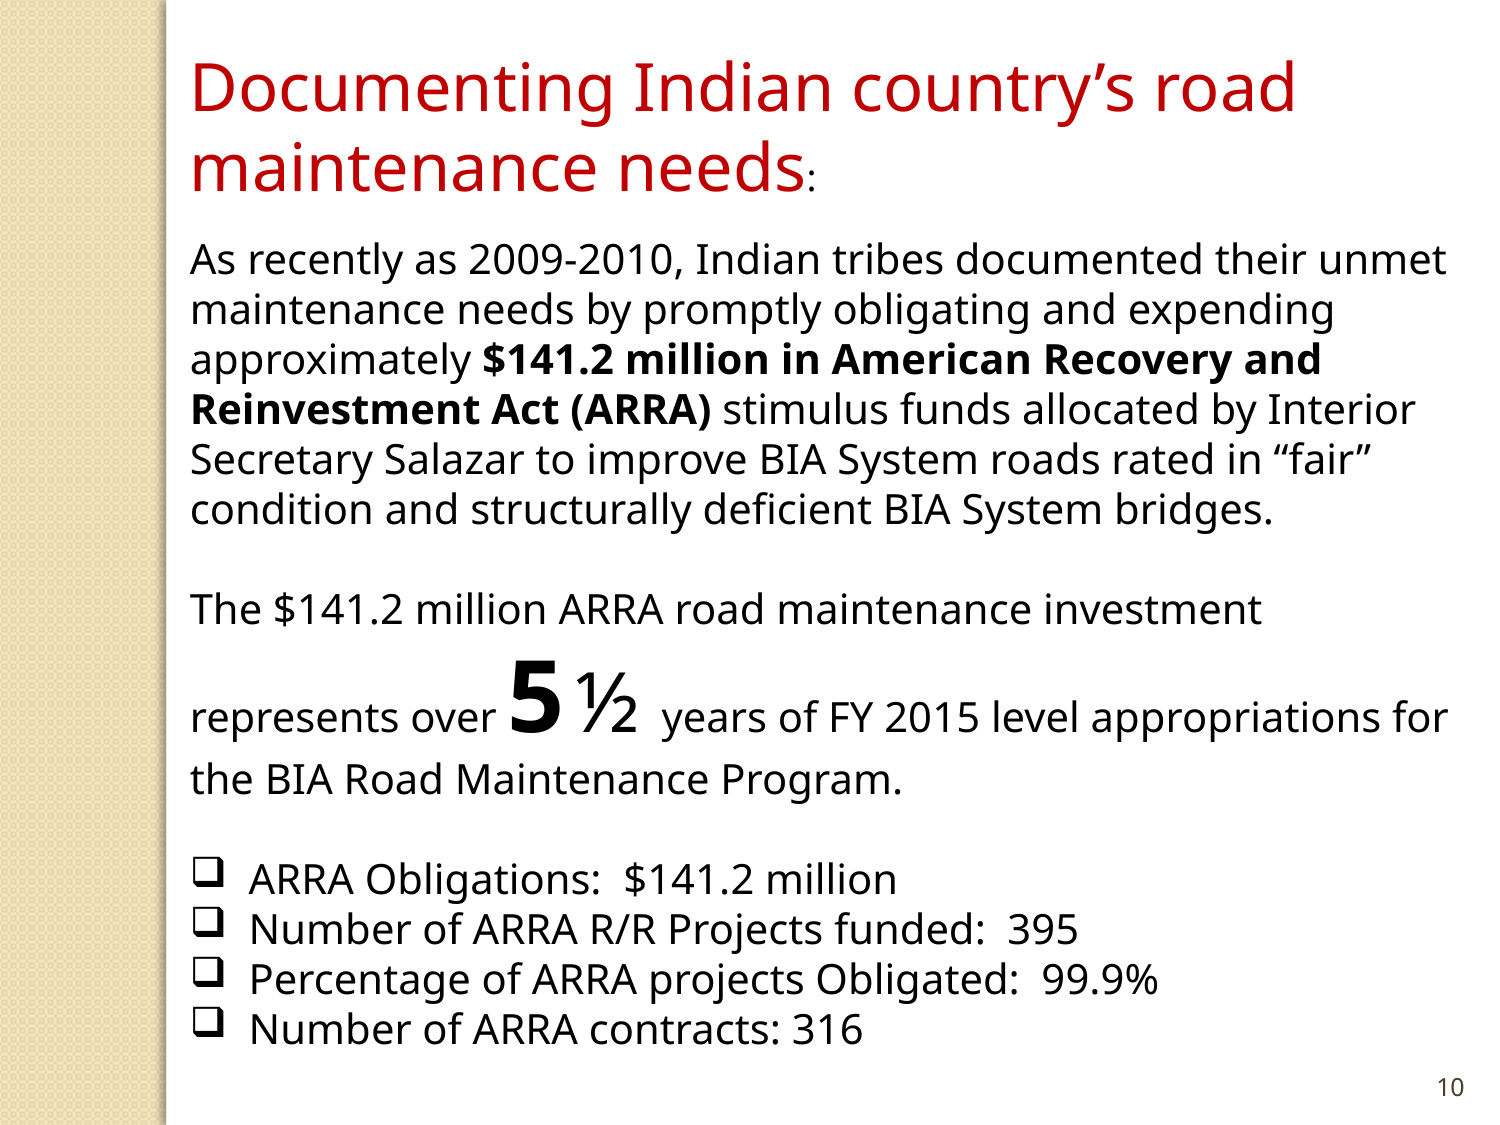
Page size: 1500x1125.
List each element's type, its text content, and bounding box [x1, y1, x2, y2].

slide_number 10 [1413, 1034, 1488, 1113]
text_box Documenting Indian country’s road maintenance needs: [174, 37, 1463, 213]
text_box As recently as 2009-2010, Indian tribes documented their unmet maintenance needs by promptly obligating and expending approximately $141.2 million in American Recovery and Reinvestment Act (ARRA) stimulus funds allocated by Interior Secretary Salazar to improve BIA System roads rated in “fair” condition and structurally deficient BIA System bridges. The $141.2 million ARRA road maintenance investment represents over 5 ½ years of FY 2015 level appropriations for the BIA Road Maintenance Program. ARRA Obligations: $141.2 million Number of ARRA R/R Projects funded: 395 Percentage of ARRA projects Obligated: 99.9% Number of ARRA contracts: 316 [174, 224, 1475, 1060]
